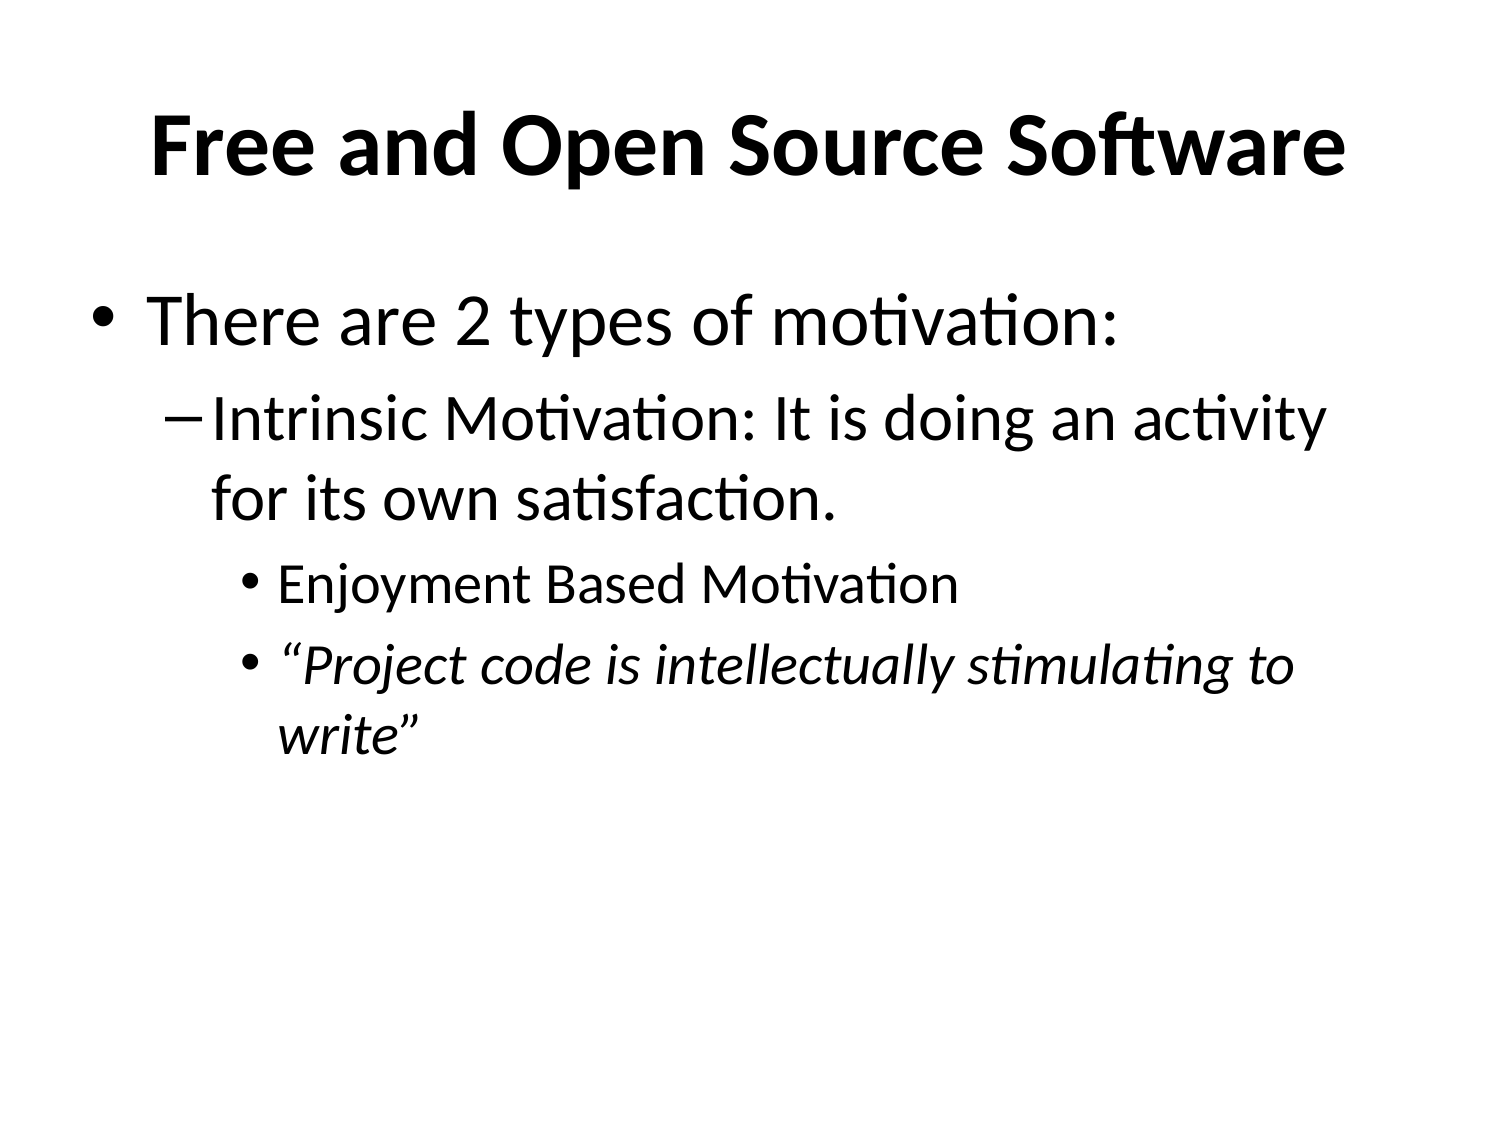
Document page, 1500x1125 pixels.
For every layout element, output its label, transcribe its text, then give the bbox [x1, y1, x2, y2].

list There are 2 types of motivation: Intrinsic Motivation: It is doing an activity for its own satisfaction. Enjoyment Based Motivation “Project code is intellectually stimulating to write” [75, 262, 1425, 1005]
title Free and Open Source Software [75, 45, 1425, 233]
